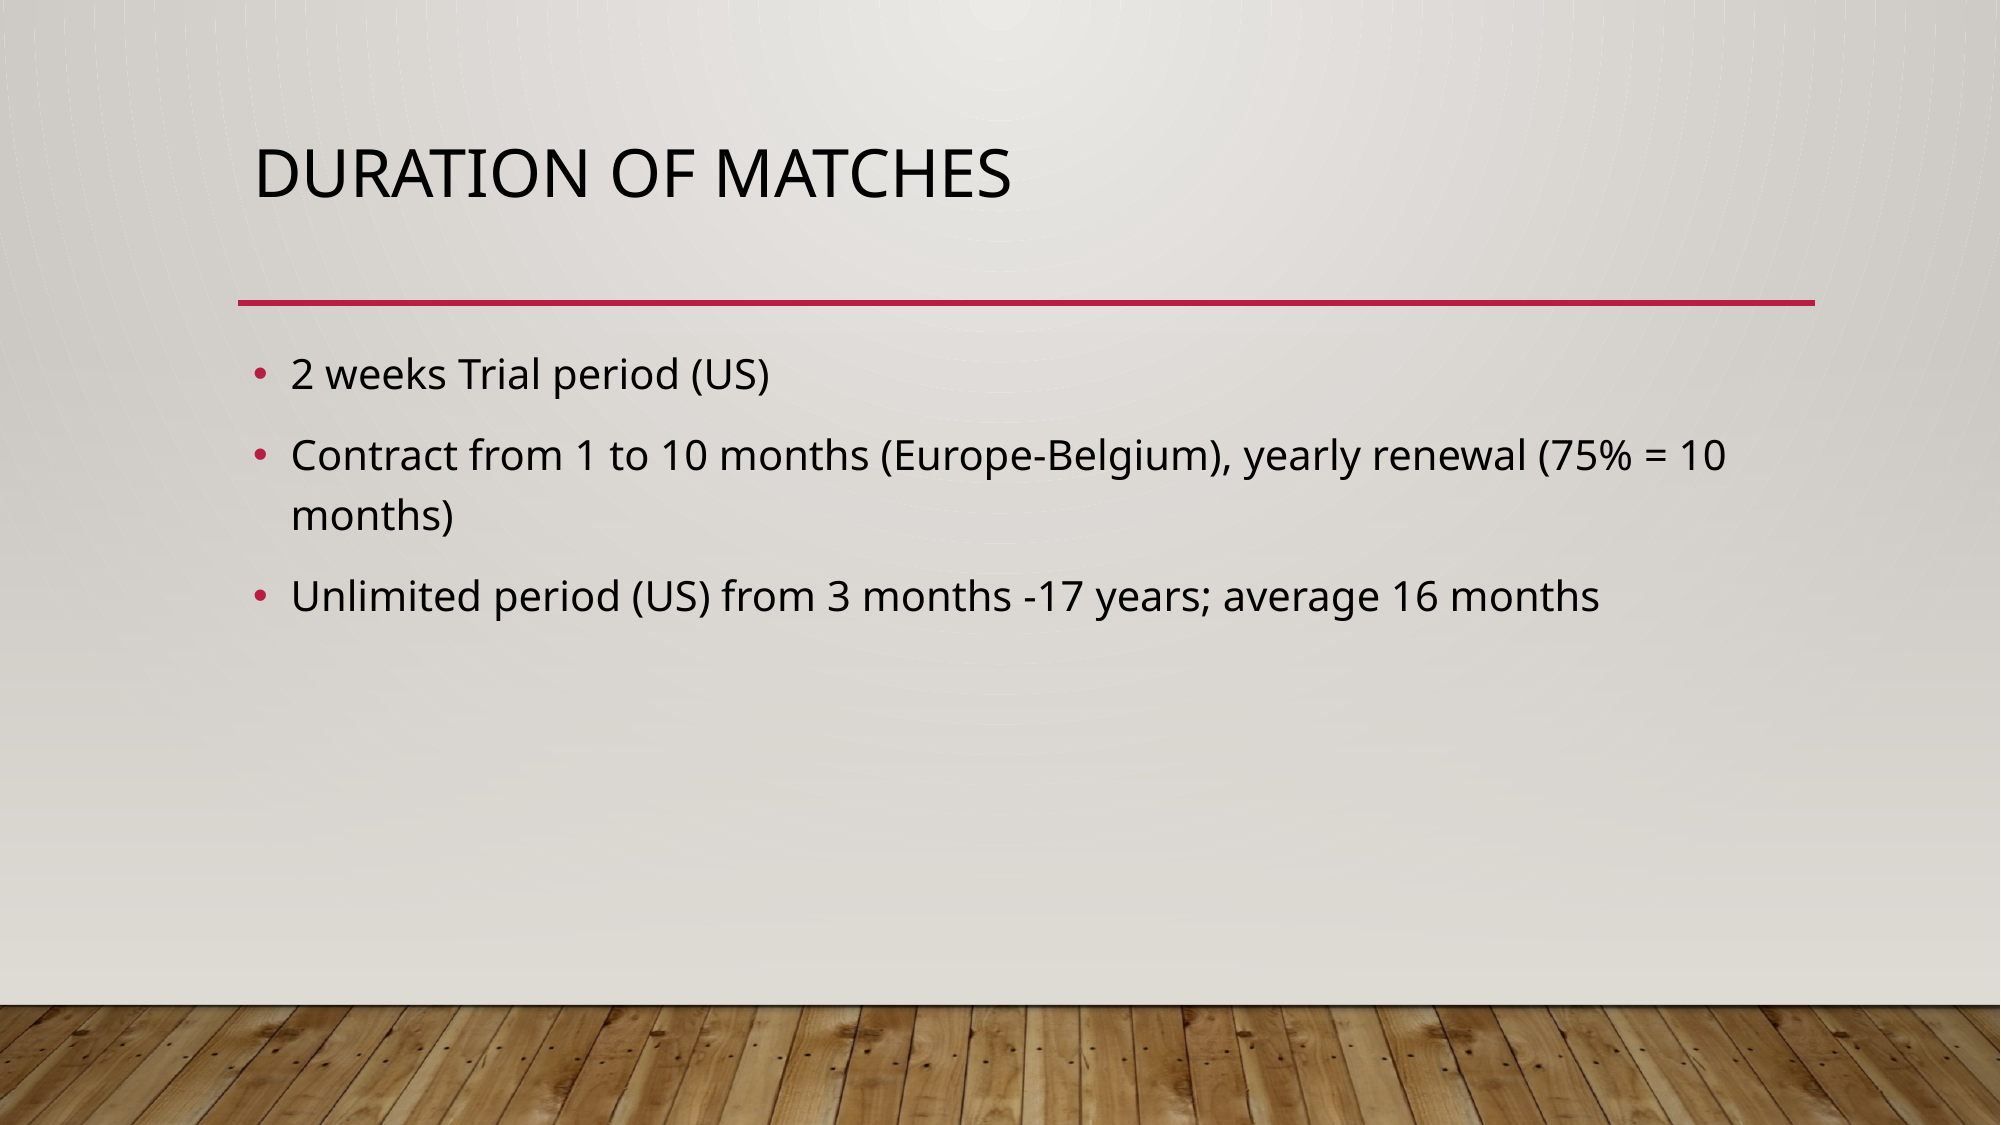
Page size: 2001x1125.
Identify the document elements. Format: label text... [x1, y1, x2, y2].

picture [0, 1005, 2000, 1125]
title Duration of matches [238, 131, 1814, 305]
list 2 weeks Trial period (US) Contract from 1 to 10 months (Europe-Belgium), yearly renewal (75% = 10 months) Unlimited period (US) from 3 months -17 years; average 16 months [238, 330, 1814, 897]
